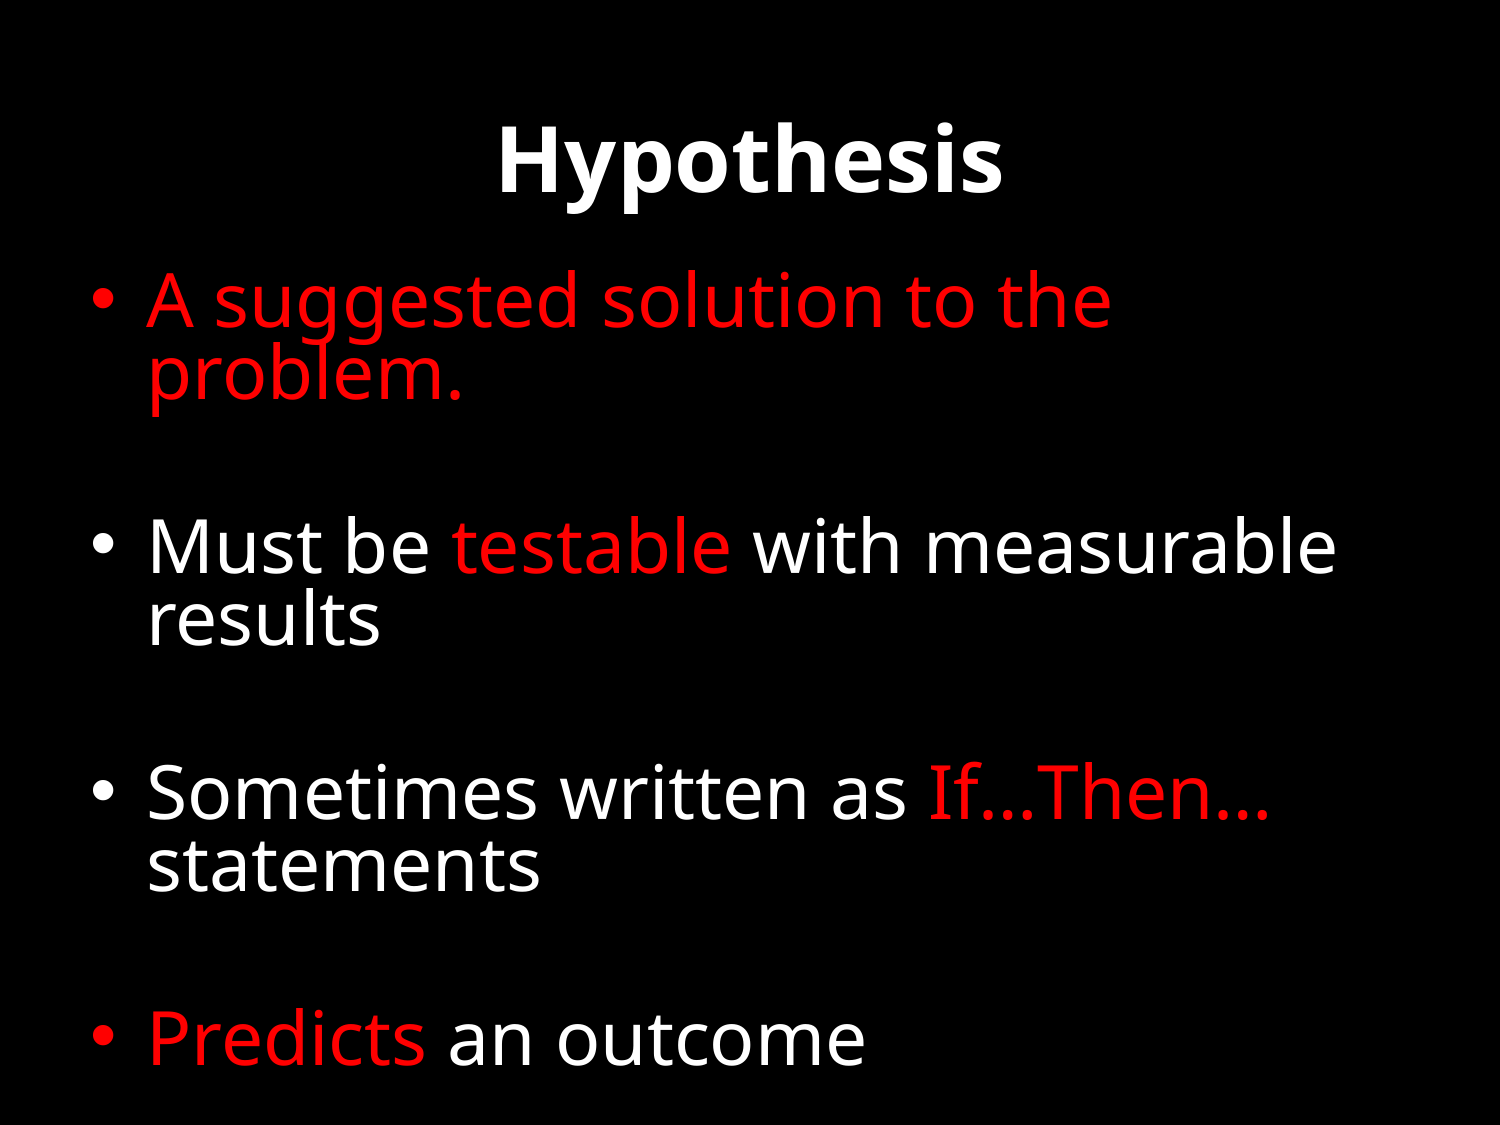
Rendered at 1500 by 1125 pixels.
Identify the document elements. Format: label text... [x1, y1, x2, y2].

title Hypothesis [75, 62, 1425, 250]
list A suggested solution to the problem. Must be testable with measurable results Sometimes written as If…Then… statements Predicts an outcome [75, 262, 1450, 1088]
